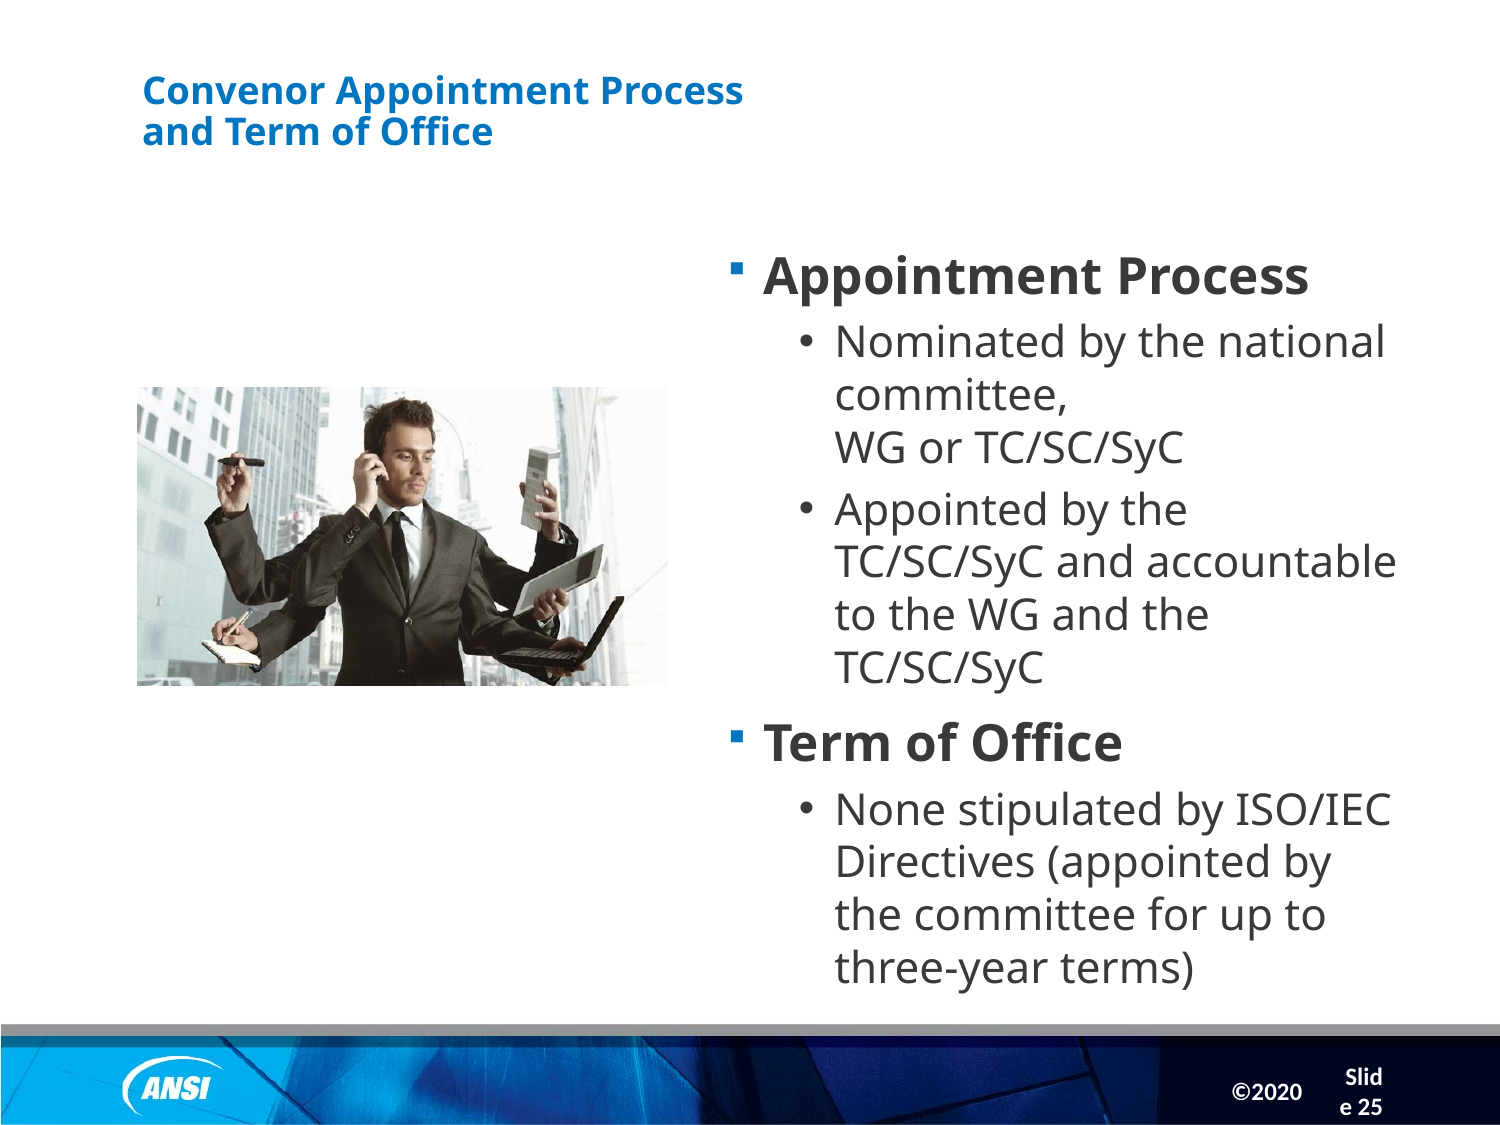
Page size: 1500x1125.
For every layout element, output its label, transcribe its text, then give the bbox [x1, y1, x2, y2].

list Appointment Process Nominated by the national committee, WG or TC/SC/SyC Appointed by the TC/SC/SyC and accountable to the WG and the TC/SC/SyC Term of Office None stipulated by ISO/IEC Directives (appointed by the committee for up to three-year terms) [712, 235, 1425, 1005]
slide_number Slide 25 [1322, 1060, 1399, 1121]
picture [0, 0, 1500, 1125]
picture [141, 1076, 210, 1100]
picture [122, 1056, 216, 1112]
title Convenor Appointment Process and Term of Office [127, 63, 1384, 163]
